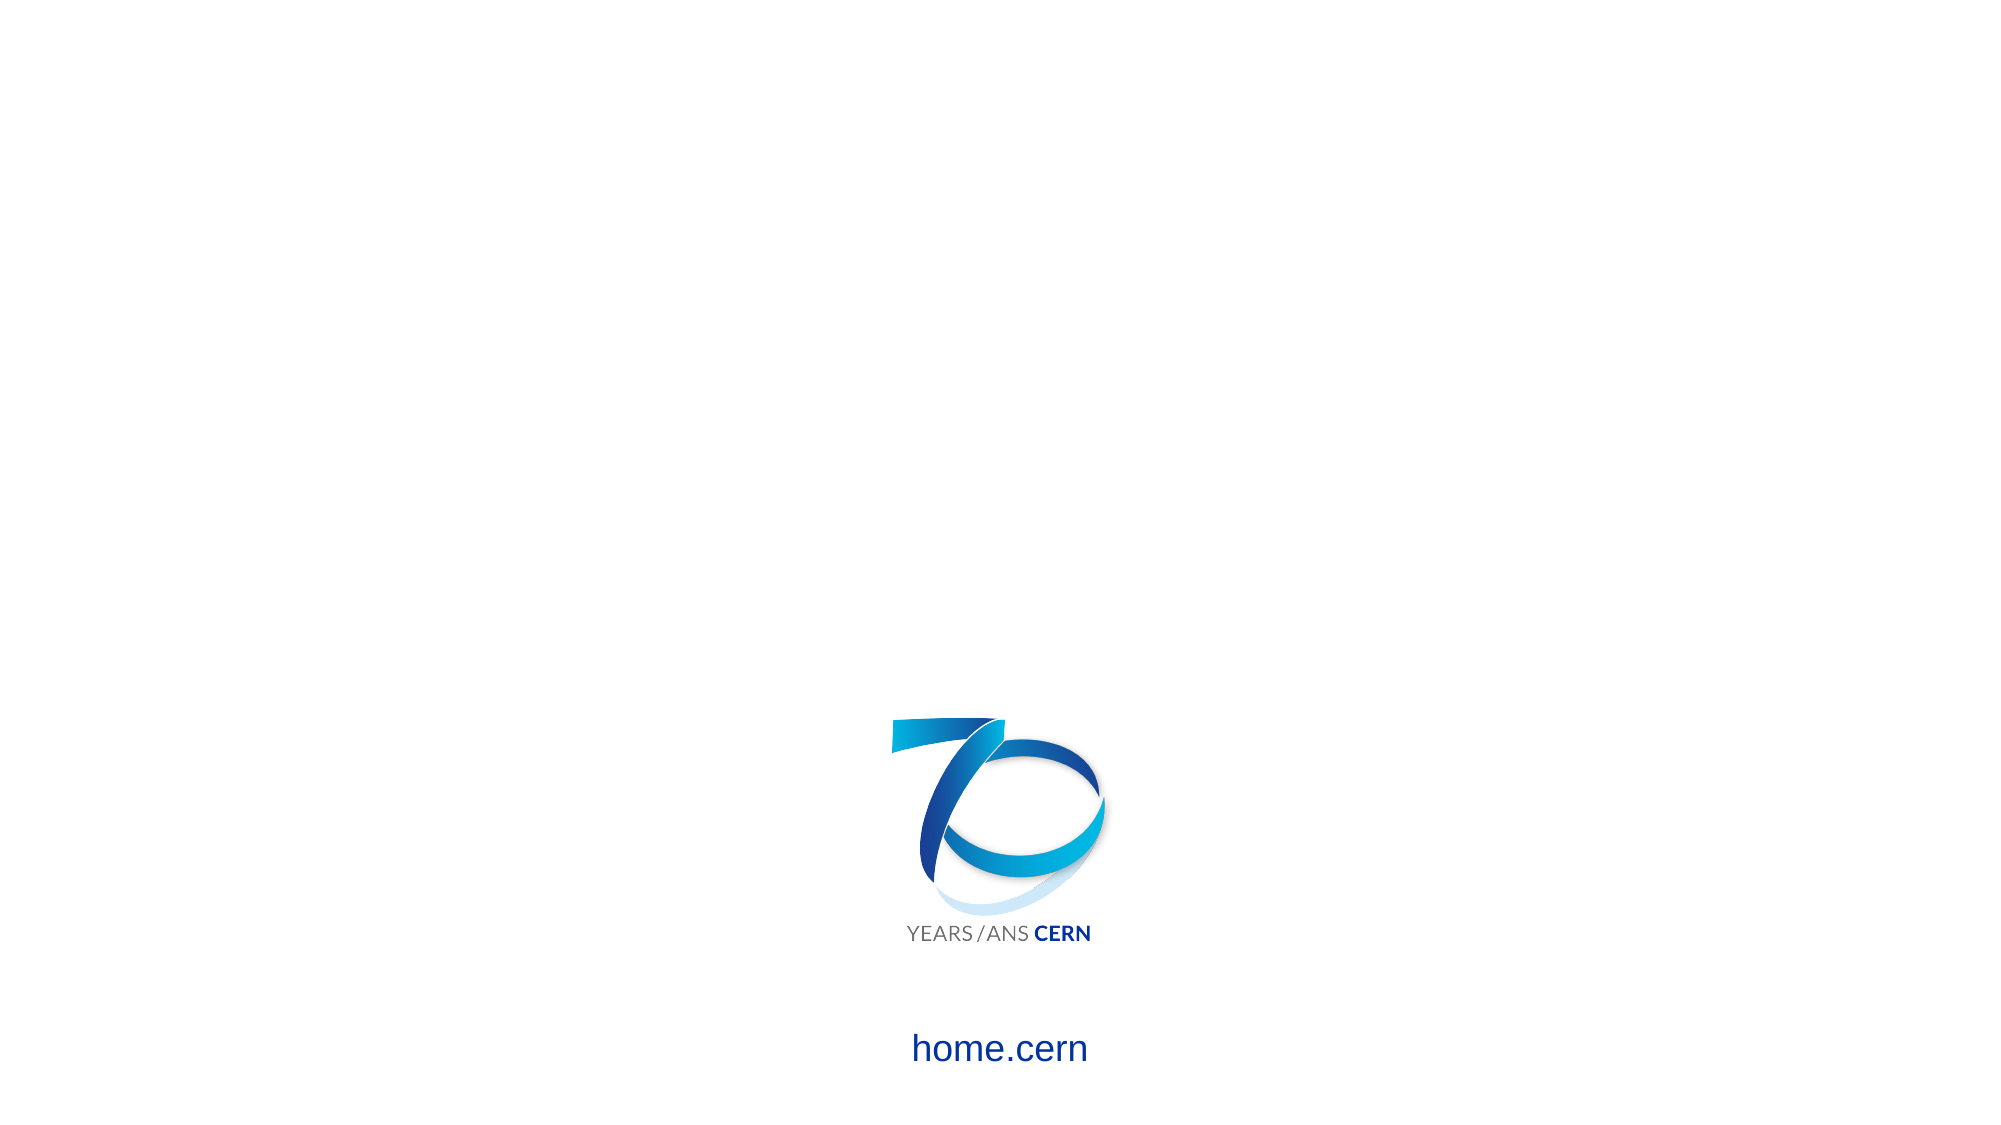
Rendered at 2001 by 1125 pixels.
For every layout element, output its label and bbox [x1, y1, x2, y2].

picture [881, 710, 1119, 947]
